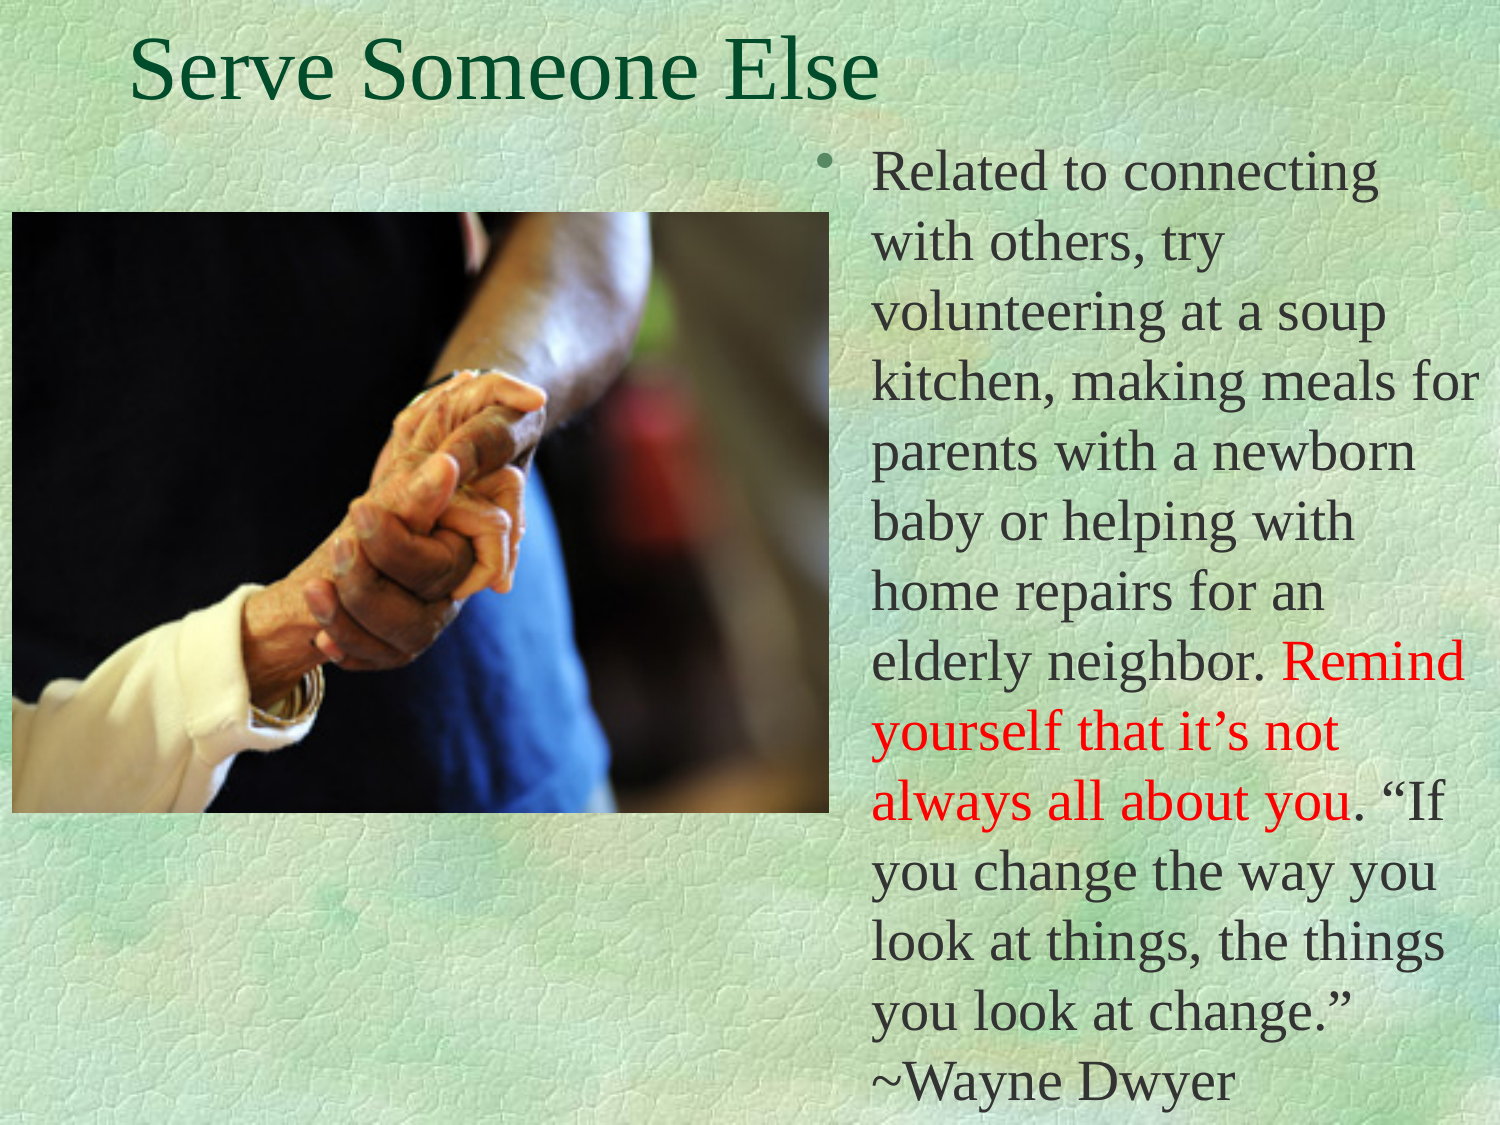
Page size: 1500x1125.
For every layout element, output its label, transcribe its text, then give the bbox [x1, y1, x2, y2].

picture [0, 0, 1500, 1125]
list Related to connecting with others, try volunteering at a soup kitchen, making meals for parents with a newborn baby or helping with home repairs for an elderly neighbor. Remind yourself that it’s not always all about you. “If you change the way you look at things, the things you look at change.” ~Wayne Dwyer [800, 125, 1500, 1125]
title Serve Someone Else [112, 12, 1388, 125]
